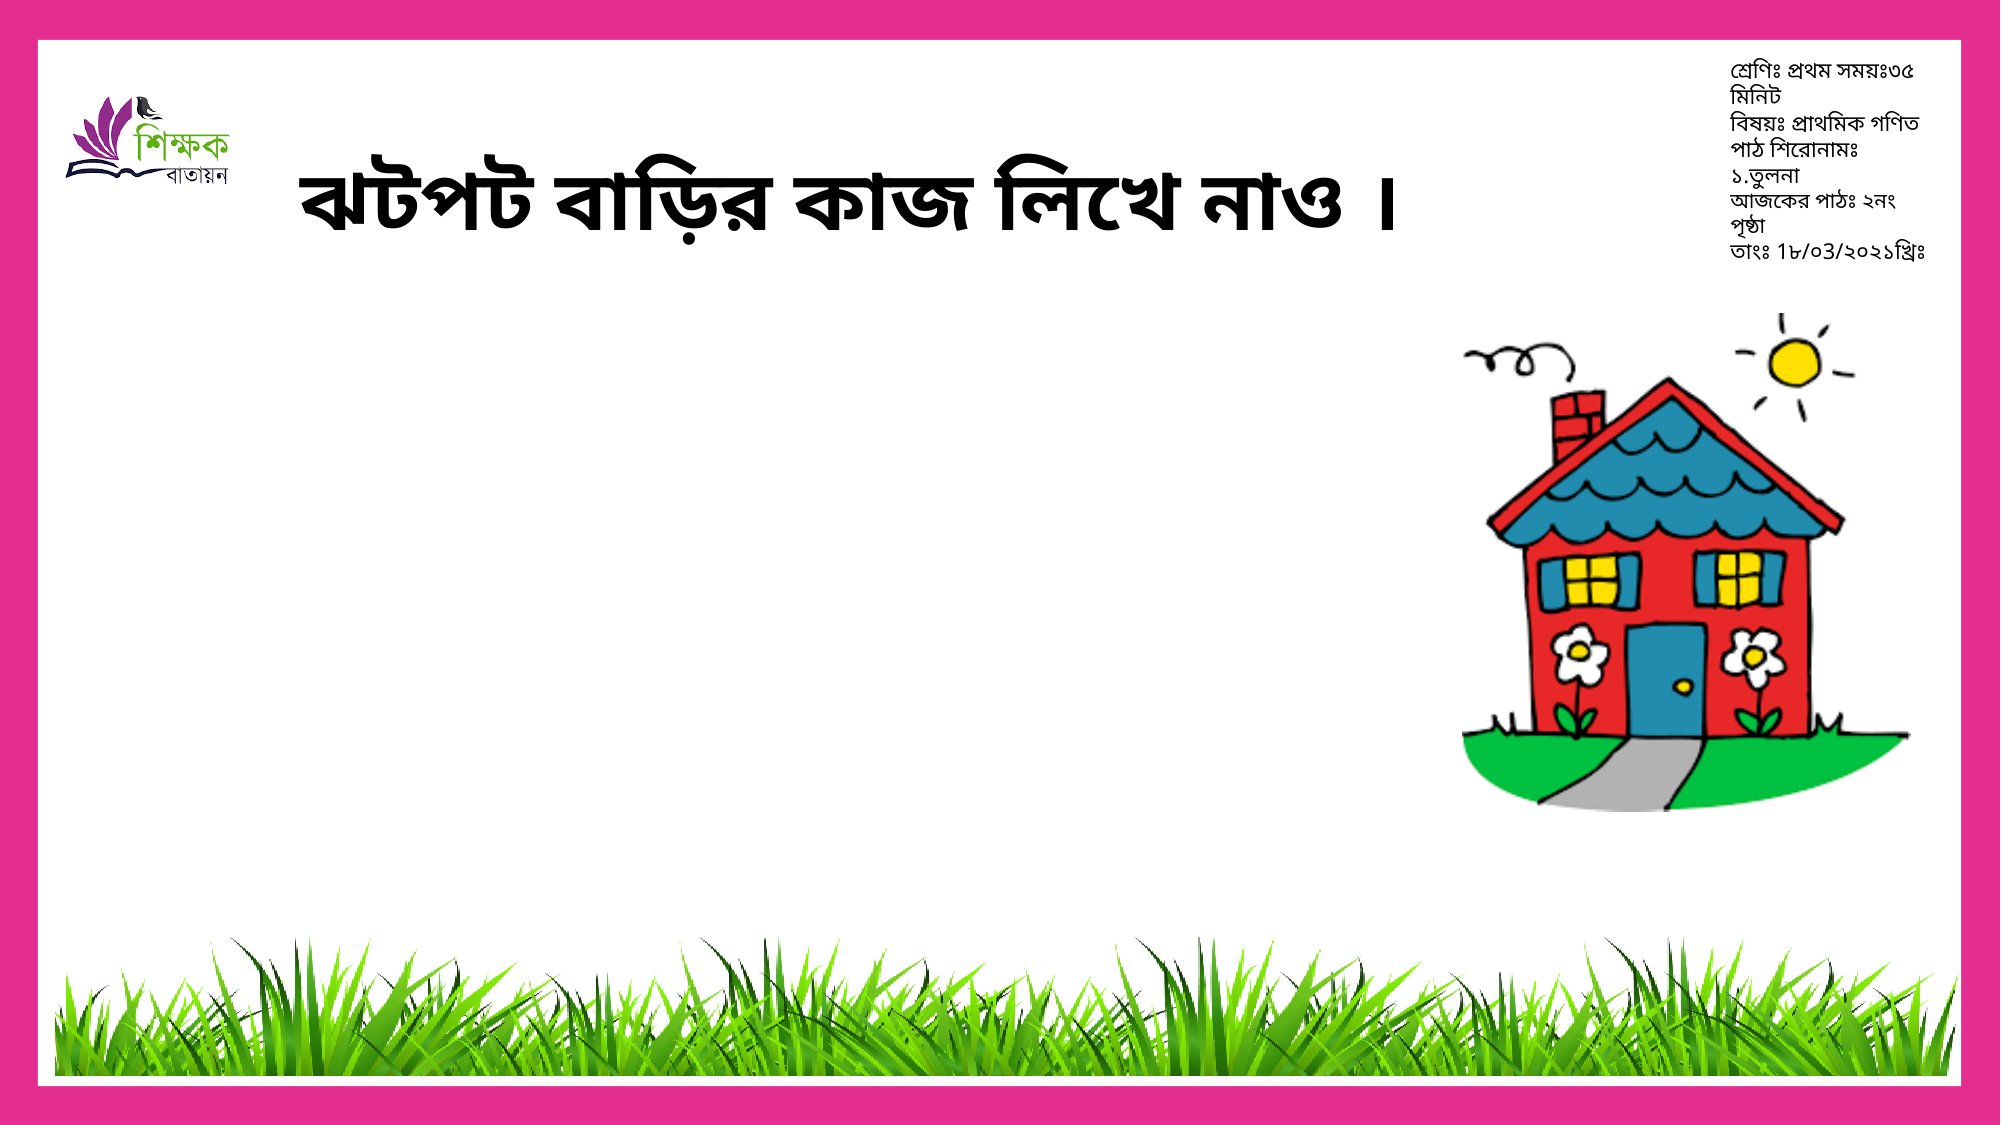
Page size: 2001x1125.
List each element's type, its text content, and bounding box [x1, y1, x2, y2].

text_box শ্রেণিঃ প্রথম সময়ঃ৩৫ মিনিট বিষয়ঃ প্রাথমিক গণিত পাঠ শিরোনামঃ ১.তুলনা আজকের পাঠঃ ২নং পৃষ্ঠা তাংঃ 1৮/০3/২০২১খ্রিঃ [1715, 49, 1947, 272]
picture [1462, 313, 1911, 812]
picture [54, 926, 1969, 1076]
picture [54, 48, 245, 239]
text_box ঝটপট বাড়ির কাজ লিখে নাও । [286, 139, 1544, 255]
